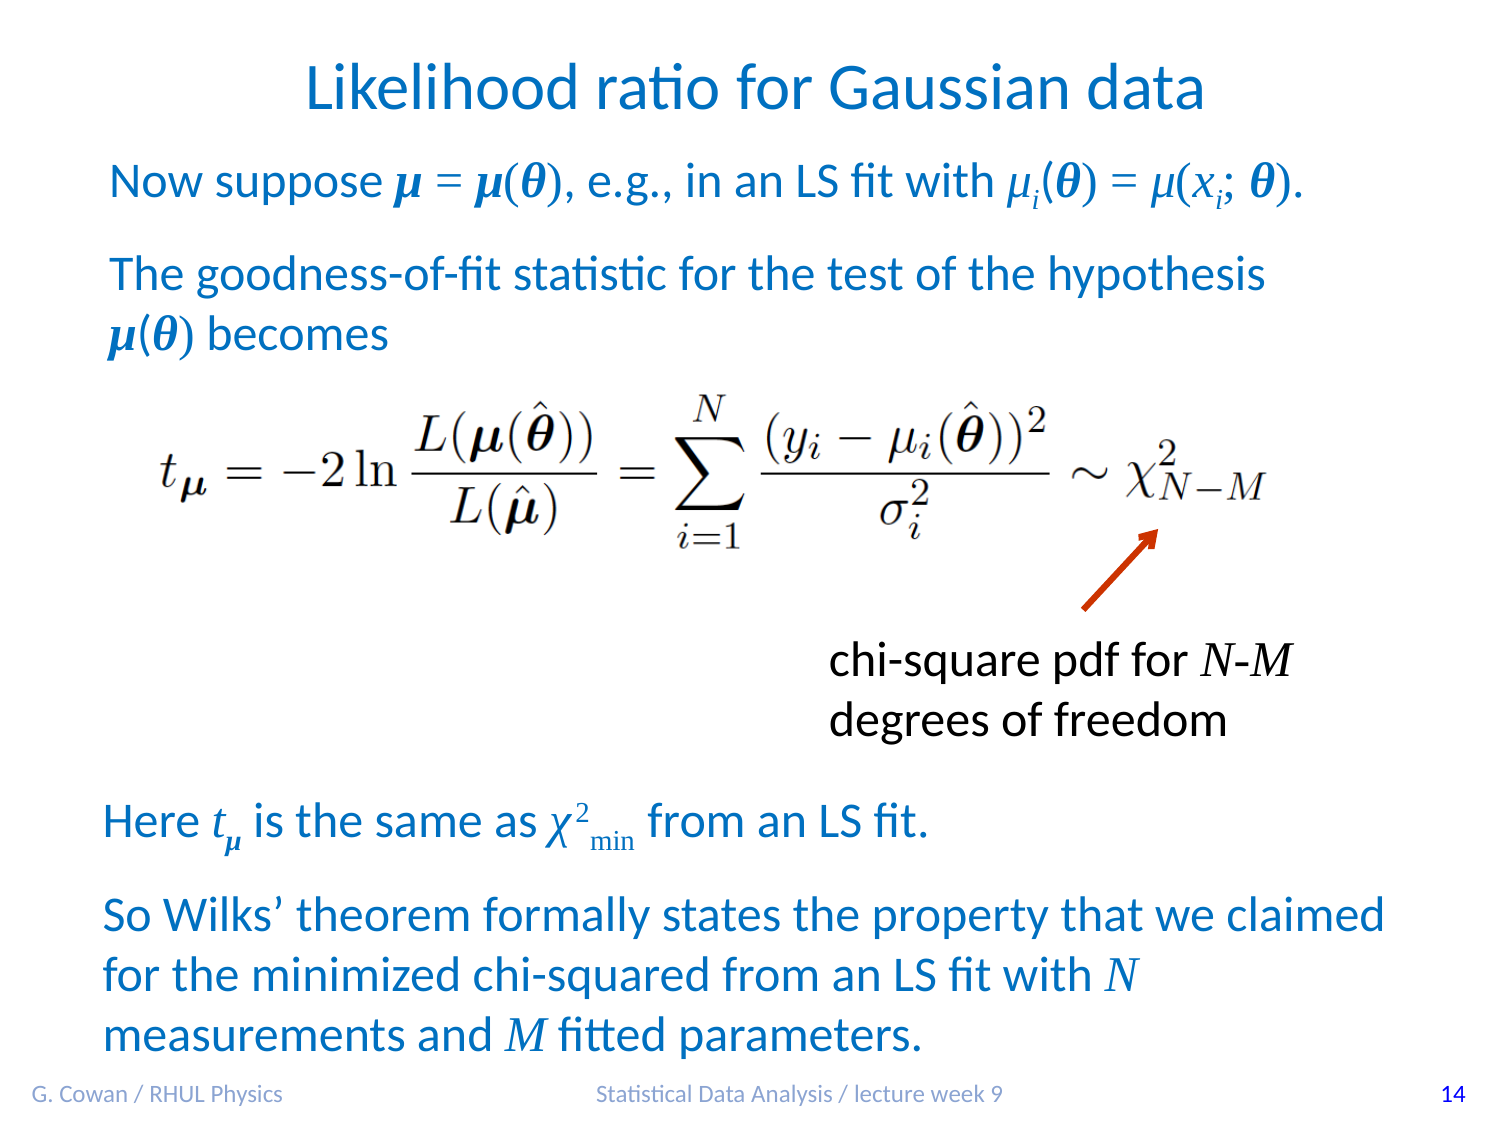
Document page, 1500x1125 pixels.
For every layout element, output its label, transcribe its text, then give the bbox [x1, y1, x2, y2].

picture [130, 379, 1279, 562]
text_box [1082, 528, 1159, 611]
text_box Now suppose μ = μ(θ), e.g., in an LS fit with μi(θ) = μ(xi; θ). The goodness-of-fit statistic for the test of the hypothesis μ(θ) becomes [94, 139, 1320, 368]
footer Statistical Data Analysis / lecture week 9 [338, 1069, 1262, 1123]
slide_number 14 [1262, 1062, 1481, 1123]
text_box chi-square pdf for N-M degrees of freedom [814, 618, 1320, 754]
slide_number G. Cowan / RHUL Physics [16, 1062, 338, 1123]
text_box Here tμ is the same as χ 2min from an LS fit. So Wilks’ theorem formally states the property that we claimed for the minimized chi-squared from an LS fit with N measurements and M fitted parameters. [87, 780, 1417, 1069]
text_box Likelihood ratio for Gaussian data [147, 35, 1365, 161]
